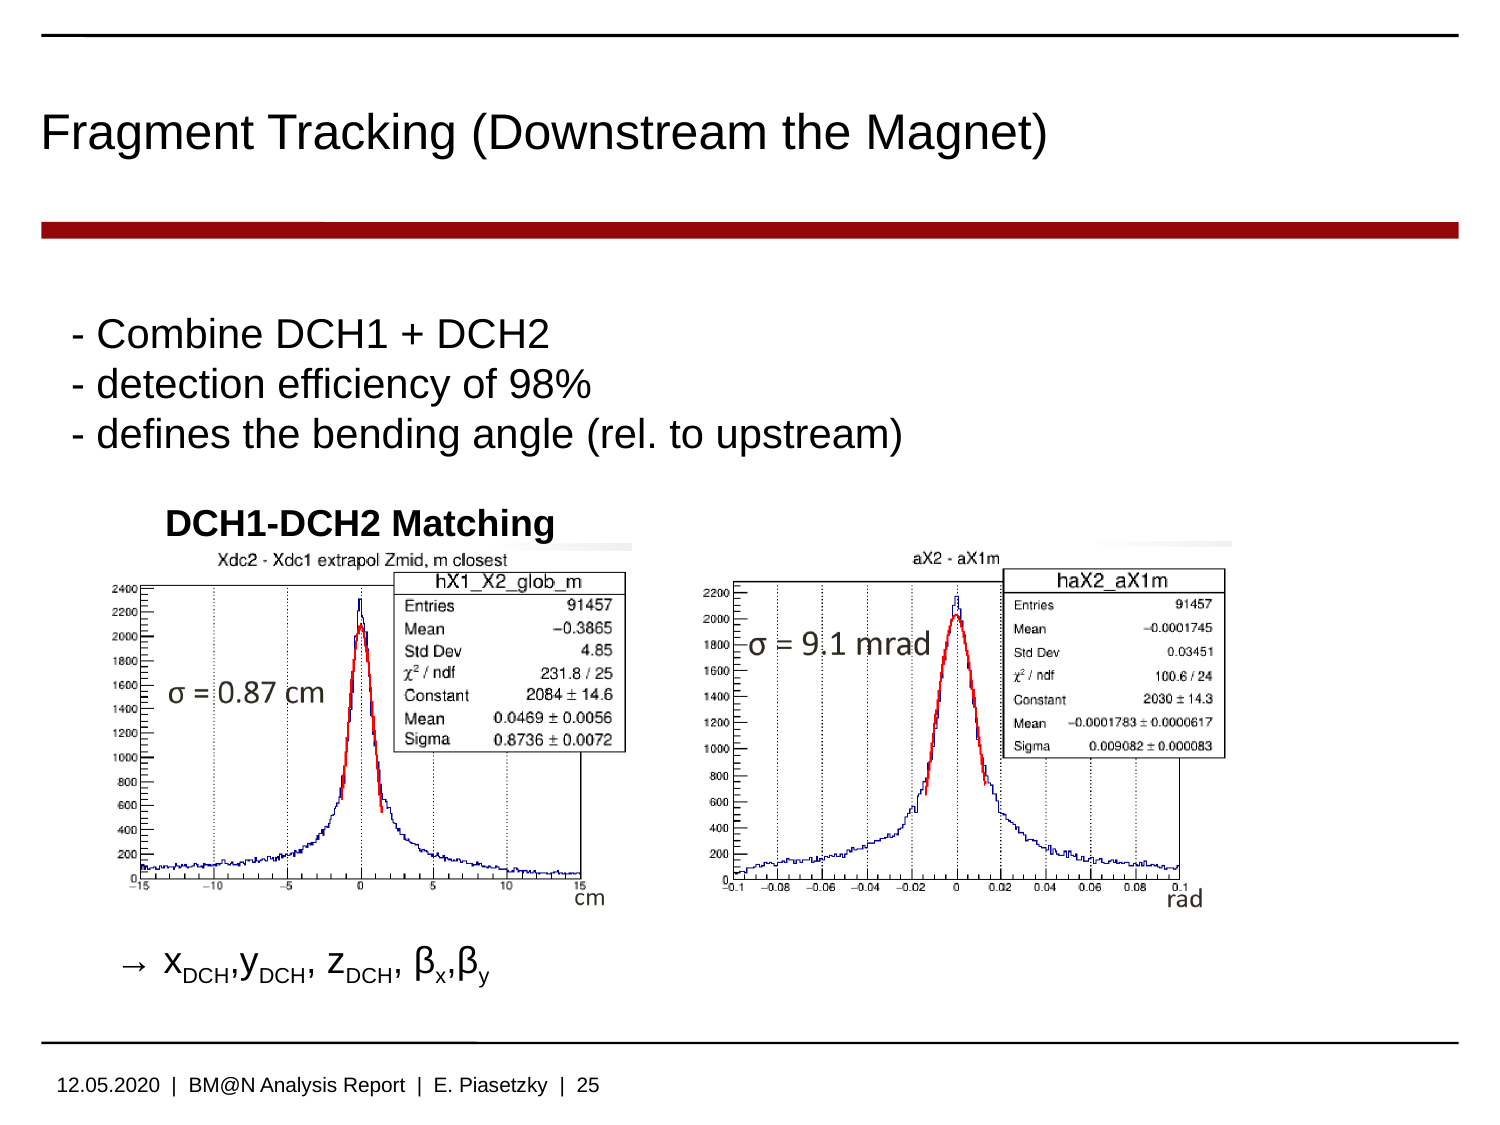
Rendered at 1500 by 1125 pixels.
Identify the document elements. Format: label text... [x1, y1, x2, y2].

text_box DCH1-DCH2 Matching [150, 491, 656, 552]
text_box → xDCH,yDCH, zDCH, βx,βy [100, 928, 1044, 995]
text_box - Combine DCH1 + DCH2 - detection efficiency of 98% - defines the bending angle (rel. to upstream) [56, 299, 1183, 1004]
picture [696, 540, 1233, 914]
text_box Fragment Tracking (Downstream the Magnet) [40, 54, 1131, 205]
picture [100, 542, 632, 912]
